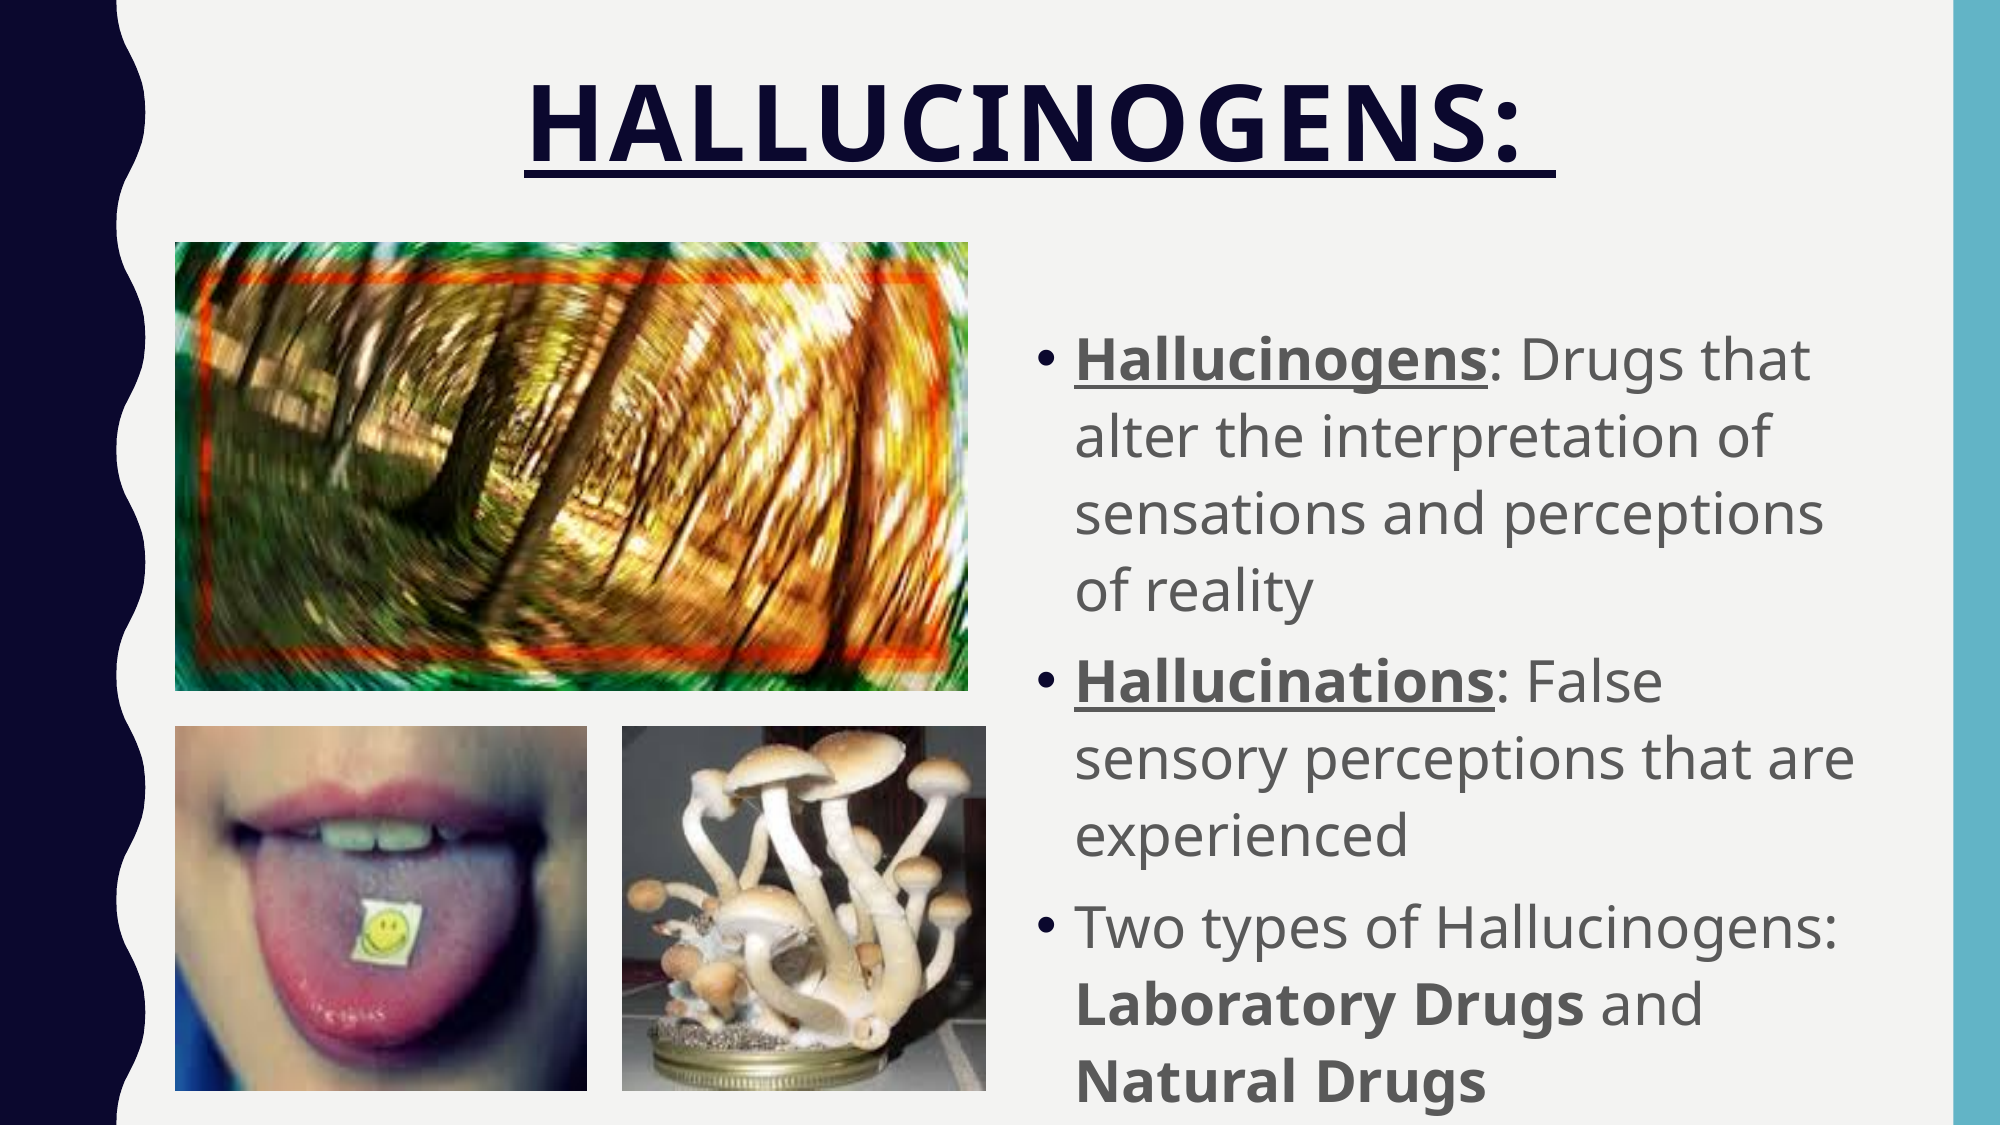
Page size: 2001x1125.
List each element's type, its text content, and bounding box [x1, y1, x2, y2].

picture [622, 726, 986, 1091]
title Hallucinogens: [205, 62, 1875, 308]
picture [175, 242, 968, 691]
list Hallucinogens: Drugs that alter the interpretation of sensations and perceptions of reality Hallucinations: False sensory perceptions that are experienced Two types of Hallucinogens: Laboratory Drugs and Natural Drugs [1021, 307, 1875, 1024]
picture [175, 726, 587, 1091]
